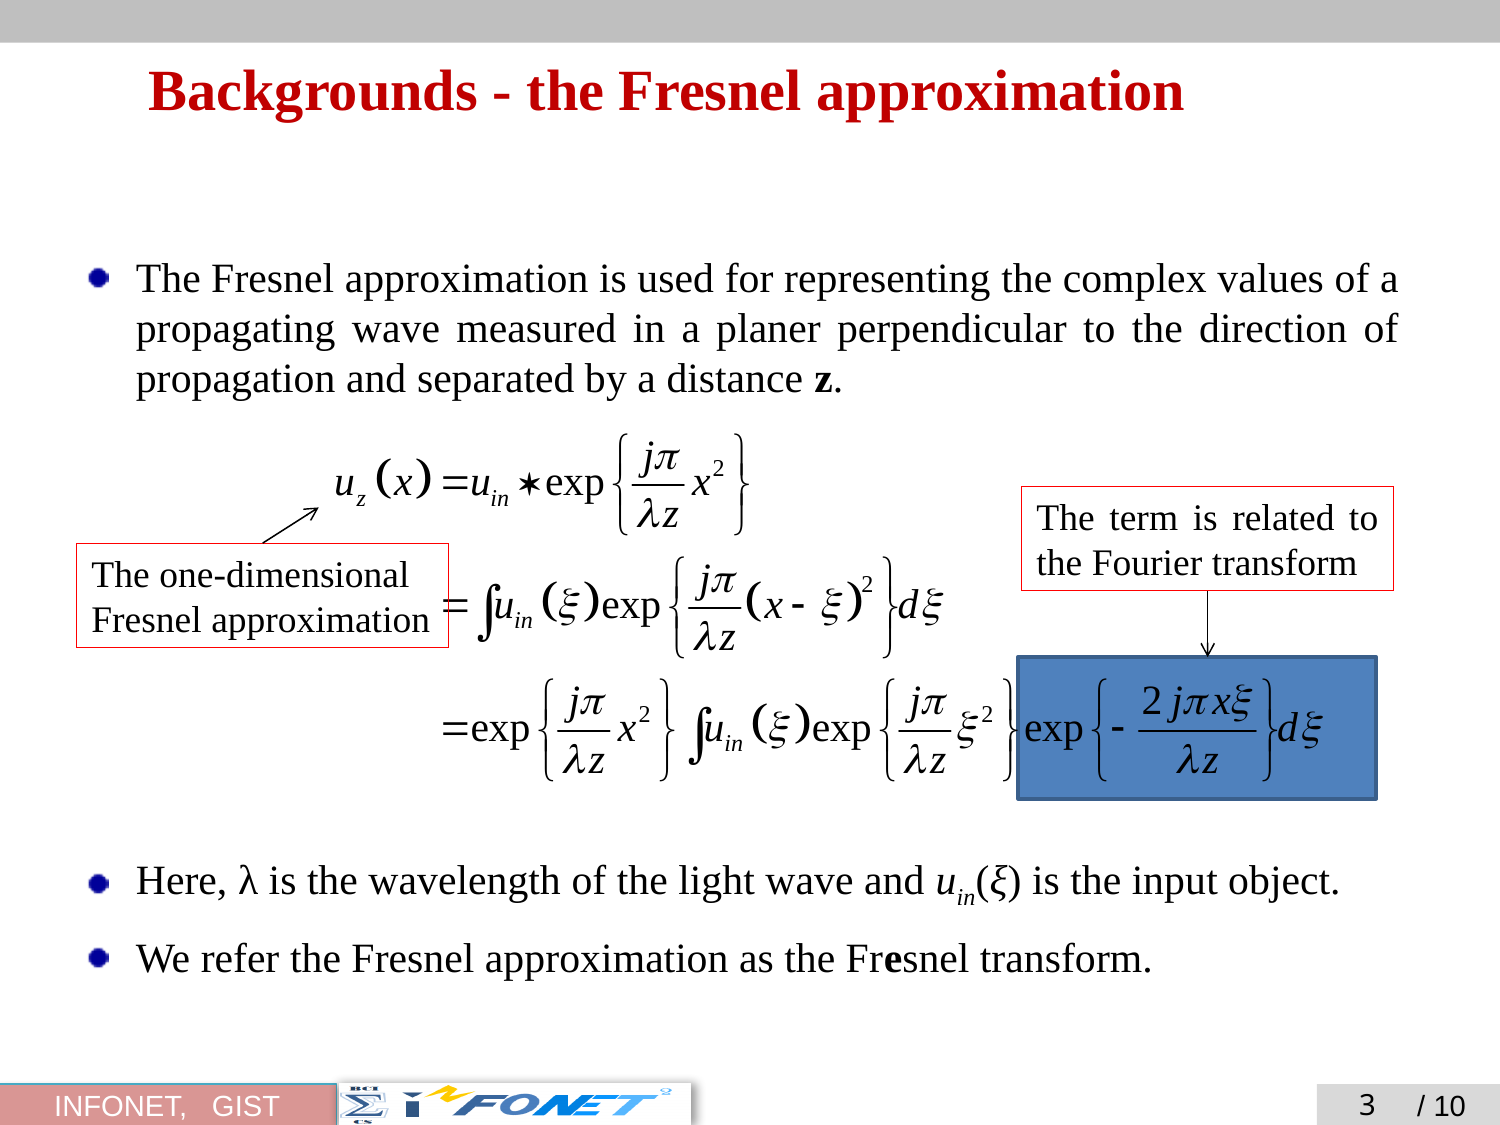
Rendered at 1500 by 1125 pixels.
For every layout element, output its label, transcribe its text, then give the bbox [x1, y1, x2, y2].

picture [79, 941, 109, 971]
text_box [1016, 655, 1378, 801]
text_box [262, 507, 319, 544]
title Backgrounds - the Fresnel approximation [75, 45, 1425, 149]
picture [339, 1083, 691, 1125]
text_box The Fresnel approximation is used for representing the complex values of a propagating wave measured in a planer perpendicular to the direction of propagation and separated by a distance z. [64, 243, 1415, 421]
picture [79, 261, 109, 291]
text_box Here, λ is the wavelength of the light wave and uin(ξ) is the input object. We refer the Fresnel approximation as the Fresnel transform. [64, 845, 1415, 988]
slide_number 3 [1344, 1078, 1426, 1125]
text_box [331, 428, 1329, 788]
text_box The one-dimensional Fresnel approximation [76, 543, 326, 648]
picture [79, 867, 109, 897]
text_box The term is related to the Fourier transform [1334, 486, 1394, 591]
